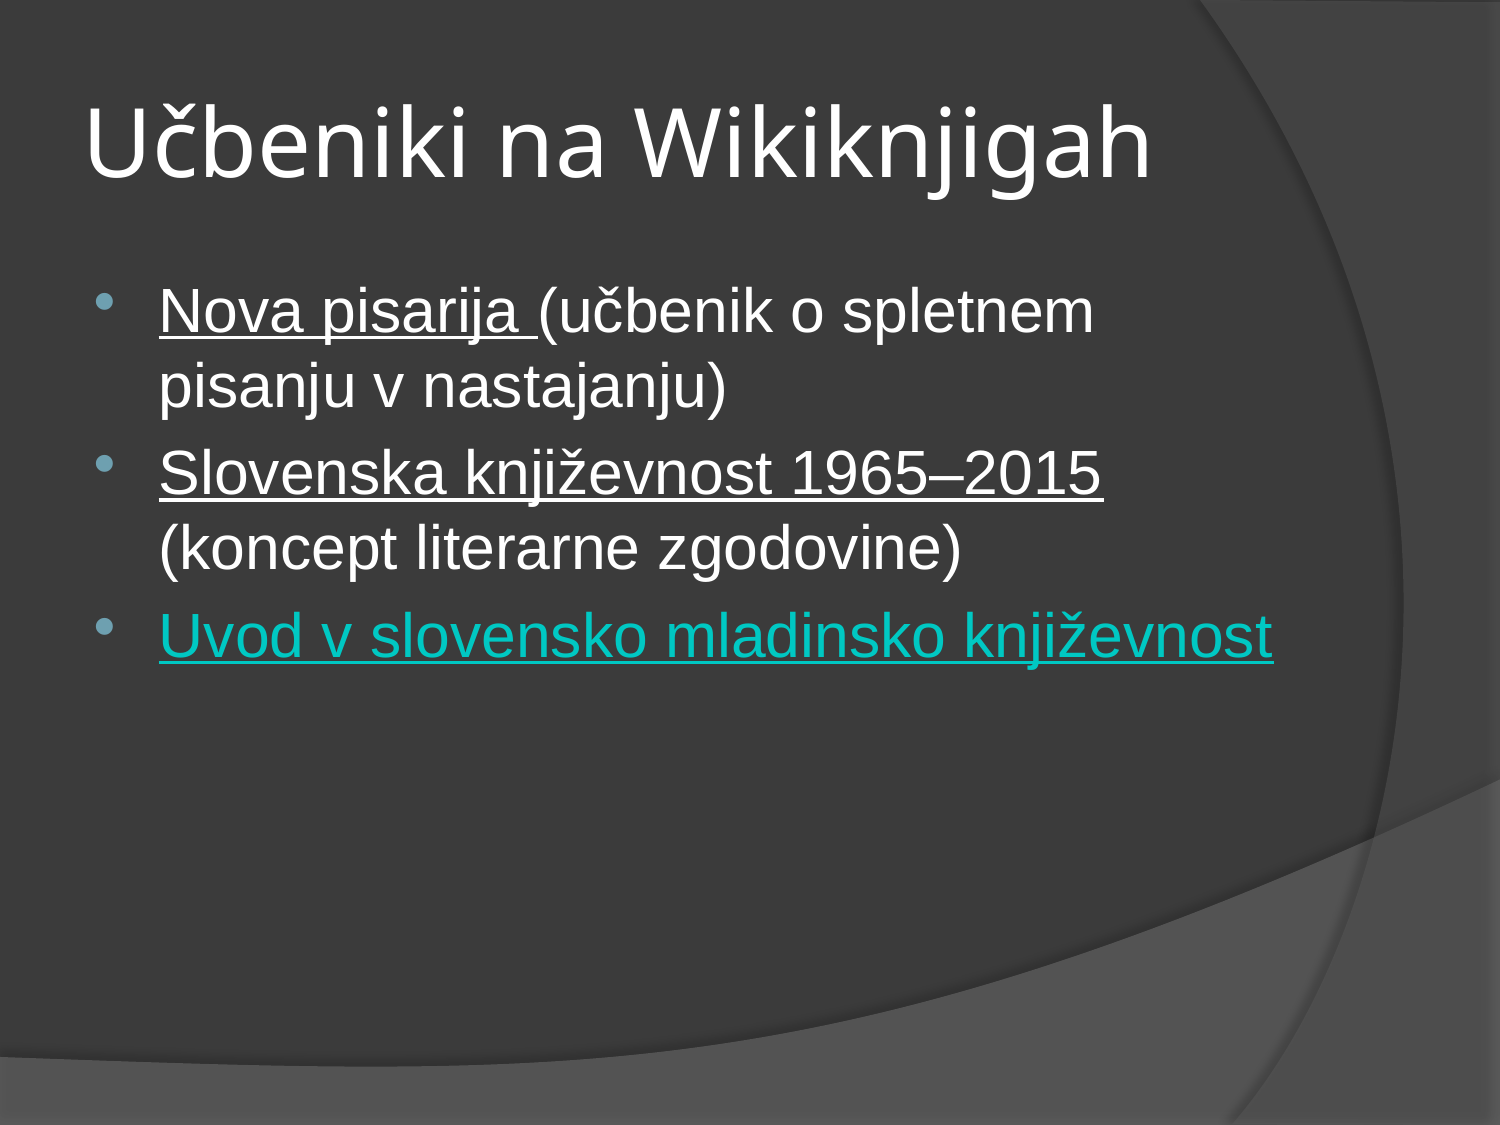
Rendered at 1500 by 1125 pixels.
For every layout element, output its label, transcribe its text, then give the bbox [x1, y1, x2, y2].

list Nova pisarija (učbenik o spletnem pisanju v nastajanju) Slovenska književnost 1965–2015 (koncept literarne zgodovine) Uvod v slovensko mladinsko književnost [74, 262, 1301, 1006]
title Učbeniki na Wikiknjigah [74, 44, 1301, 233]
